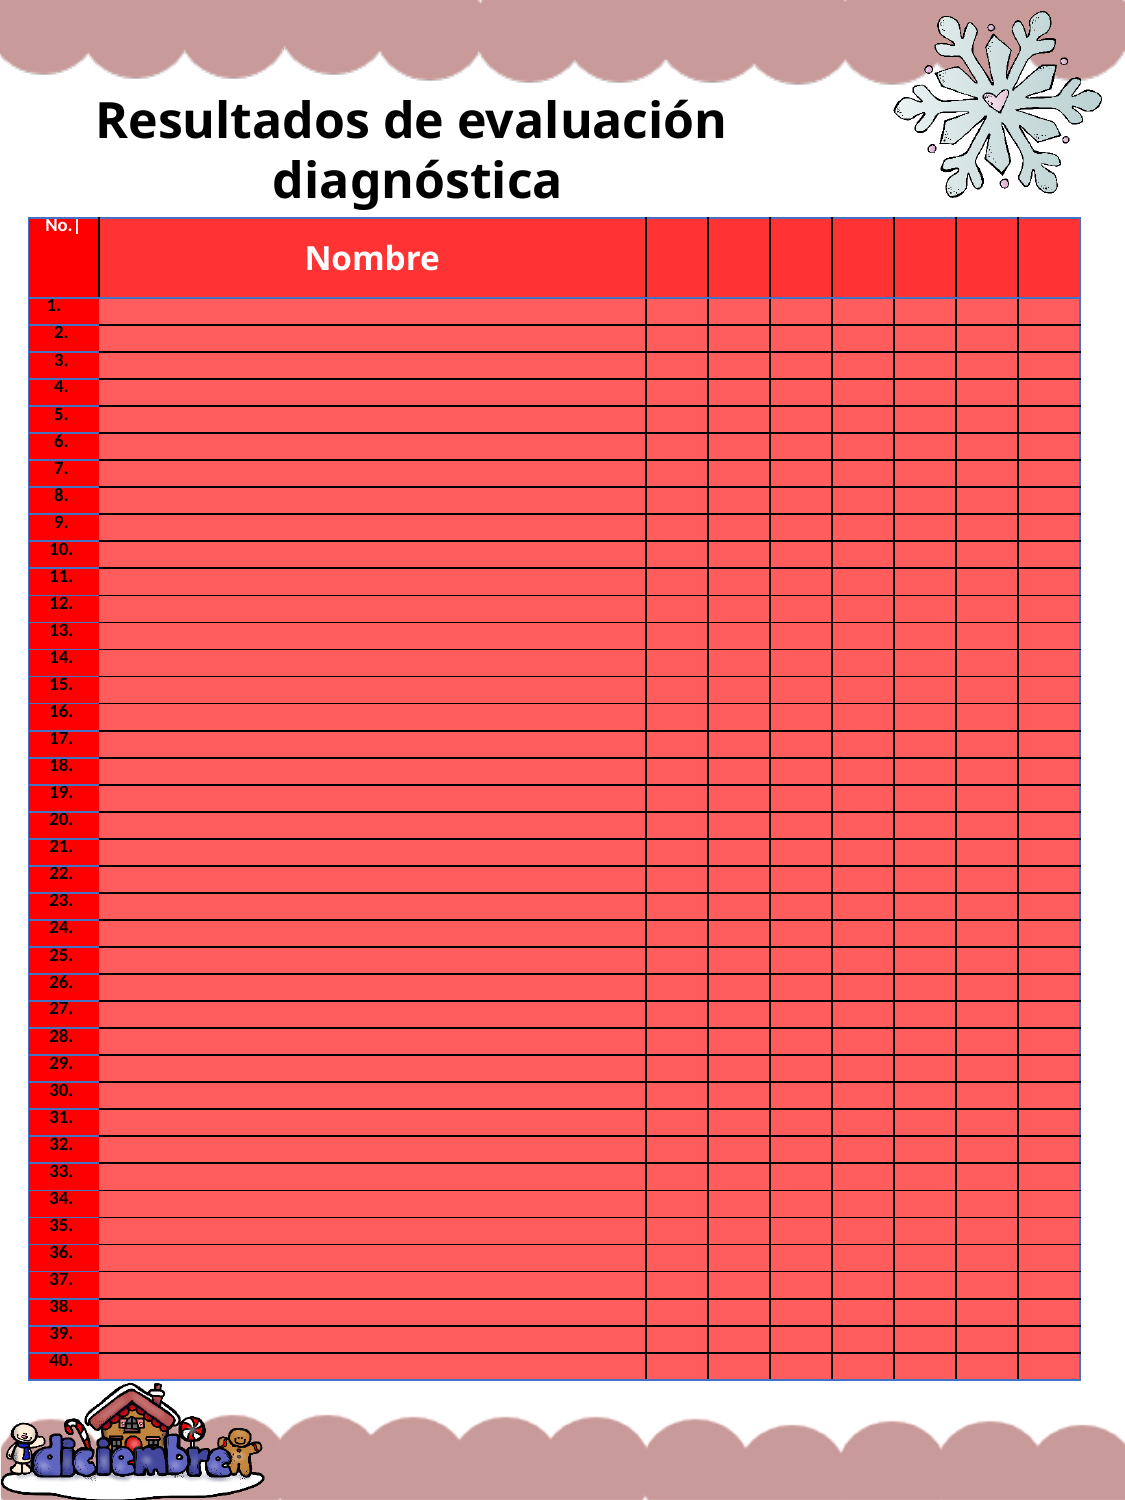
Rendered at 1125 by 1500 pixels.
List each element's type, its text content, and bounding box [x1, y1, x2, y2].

table_cell [647, 1083, 707, 1108]
table_cell [1019, 650, 1079, 676]
table_cell 25. [29, 948, 99, 973]
table_cell [709, 1245, 769, 1271]
table_header [709, 219, 769, 297]
table_cell [647, 407, 707, 432]
table_cell [1019, 840, 1079, 865]
table_cell [647, 704, 707, 730]
table_cell [957, 569, 1017, 595]
table_cell [99, 948, 645, 973]
table_cell [1019, 596, 1079, 622]
table_cell 8. [29, 488, 99, 513]
table_cell [833, 461, 893, 486]
table_cell [99, 569, 645, 595]
table_cell [709, 948, 769, 973]
table_cell [647, 461, 707, 486]
table_cell [895, 1056, 955, 1081]
table_cell [99, 623, 645, 649]
table_cell [895, 1083, 955, 1108]
table_cell [833, 380, 893, 405]
table_cell [99, 596, 645, 622]
table_cell [833, 948, 893, 973]
table_header [647, 219, 707, 297]
table_cell [771, 1029, 831, 1054]
table_cell [709, 759, 769, 784]
table_cell [833, 759, 893, 784]
table_cell [895, 1272, 955, 1298]
table_cell [957, 704, 1017, 730]
table_cell [647, 948, 707, 973]
table_cell [647, 867, 707, 892]
table_cell [1019, 380, 1079, 405]
table_cell [833, 407, 893, 432]
table_cell [895, 732, 955, 757]
table_cell 23. [29, 894, 99, 919]
table_cell [833, 1002, 893, 1027]
table_cell [709, 1083, 769, 1108]
table_cell [957, 677, 1017, 703]
table_cell [833, 299, 893, 324]
table_cell [957, 353, 1017, 378]
table_cell [833, 326, 893, 351]
table_cell [709, 894, 769, 919]
picture [0, 0, 1125, 198]
table_cell [957, 434, 1017, 459]
table_cell [957, 948, 1017, 973]
table_cell [99, 326, 645, 351]
table_cell [1019, 1191, 1079, 1217]
table_cell [647, 299, 707, 324]
table_cell 3. [29, 353, 99, 378]
table_cell [99, 975, 645, 1000]
table_cell [833, 542, 893, 567]
table_cell [99, 353, 645, 378]
table_cell [771, 569, 831, 595]
table_cell [957, 1245, 1017, 1271]
table_cell [957, 1029, 1017, 1054]
table_cell [1019, 704, 1079, 730]
table_cell [647, 975, 707, 1000]
table_cell [771, 813, 831, 838]
table_cell [99, 894, 645, 919]
table_cell [771, 434, 831, 459]
table_cell [957, 1002, 1017, 1027]
table_cell [895, 1029, 955, 1054]
table_cell [709, 1002, 769, 1027]
table_cell [895, 650, 955, 676]
table_cell [895, 1164, 955, 1190]
table_cell [709, 542, 769, 567]
table_cell [1019, 1272, 1079, 1298]
table_cell [833, 732, 893, 757]
table_cell [771, 299, 831, 324]
table_cell [957, 732, 1017, 757]
table_cell [99, 1245, 645, 1271]
table_cell [647, 650, 707, 676]
table_cell [1019, 623, 1079, 649]
table_cell [833, 596, 893, 622]
table_cell [647, 894, 707, 919]
table_cell [833, 867, 893, 892]
table_cell [709, 1056, 769, 1081]
table_cell [833, 677, 893, 703]
table_cell 21. [29, 840, 99, 865]
table_cell [709, 732, 769, 757]
table_cell 33. [29, 1164, 99, 1190]
table_cell [771, 1272, 831, 1298]
table_cell [895, 677, 955, 703]
table_cell [895, 867, 955, 892]
table_cell [957, 326, 1017, 351]
table_cell [771, 840, 831, 865]
table_cell [29, 299, 99, 324]
table_cell [771, 596, 831, 622]
table_cell [99, 461, 645, 486]
table_cell [709, 515, 769, 540]
table_cell [895, 840, 955, 865]
table_cell [833, 1083, 893, 1108]
table_cell [957, 407, 1017, 432]
table_cell [709, 380, 769, 405]
table_header [1019, 219, 1079, 297]
table_cell [1019, 461, 1079, 486]
table_cell [833, 921, 893, 946]
table_cell [957, 542, 1017, 567]
table_cell 5. [29, 407, 99, 432]
table_cell [1019, 407, 1079, 432]
table_cell [895, 948, 955, 973]
table_cell 17. [29, 732, 99, 757]
table_cell [895, 542, 955, 567]
table_cell 19. [29, 786, 99, 811]
table_cell [1019, 299, 1079, 324]
table_cell [647, 1002, 707, 1027]
table_cell [771, 380, 831, 405]
table_cell [957, 1218, 1017, 1244]
table_cell [895, 515, 955, 540]
table_cell [1019, 569, 1079, 595]
table_cell [1019, 1056, 1079, 1081]
table_cell [895, 921, 955, 946]
table_cell [771, 542, 831, 567]
table_cell [1019, 1137, 1079, 1162]
table_cell [709, 1164, 769, 1190]
table_cell 15. [29, 677, 99, 703]
table_cell [647, 380, 707, 405]
table_cell [895, 1218, 955, 1244]
table_cell [957, 975, 1017, 1000]
table_cell [895, 704, 955, 730]
table_cell [957, 299, 1017, 324]
table_cell [99, 1002, 645, 1027]
table_header Nombre [100, 219, 645, 297]
table_cell [99, 515, 645, 540]
table_cell [709, 867, 769, 892]
table_cell [709, 326, 769, 351]
table_cell [647, 921, 707, 946]
table_cell [895, 813, 955, 838]
table_cell [99, 840, 645, 865]
table_cell [647, 326, 707, 351]
table_cell 12. [29, 596, 99, 622]
table_cell [957, 515, 1017, 540]
table_cell [957, 786, 1017, 811]
table_cell [1019, 759, 1079, 784]
table_cell [709, 975, 769, 1000]
table_cell 29. [29, 1056, 99, 1081]
table_cell [771, 1218, 831, 1244]
table_cell [647, 732, 707, 757]
table_cell [833, 434, 893, 459]
table_cell [709, 434, 769, 459]
table_cell [895, 596, 955, 622]
table_cell [1019, 1029, 1079, 1054]
table_cell [1019, 921, 1079, 946]
table_cell [833, 515, 893, 540]
table_cell [1019, 434, 1079, 459]
table_cell [833, 704, 893, 730]
table_cell [771, 326, 831, 351]
table_cell [895, 786, 955, 811]
table_cell [647, 596, 707, 622]
table_cell [957, 1056, 1017, 1081]
table_cell [771, 1137, 831, 1162]
table_cell [709, 650, 769, 676]
table_cell [647, 1110, 707, 1135]
table_cell [647, 840, 707, 865]
table_cell [1019, 867, 1079, 892]
table_cell [99, 732, 645, 757]
table_cell [709, 623, 769, 649]
table_cell [647, 515, 707, 540]
table_cell [709, 569, 769, 595]
table_cell [647, 759, 707, 784]
table_cell [895, 569, 955, 595]
table_cell [833, 1245, 893, 1271]
table_cell [833, 894, 893, 919]
table_cell [709, 1110, 769, 1135]
table_cell [895, 461, 955, 486]
table_cell [709, 1218, 769, 1244]
table_cell [99, 488, 645, 513]
table_cell [895, 1191, 955, 1217]
table_cell [1019, 894, 1079, 919]
table_cell 30. [29, 1083, 99, 1108]
table_cell [1019, 948, 1079, 973]
table_cell [771, 353, 831, 378]
table_cell [709, 353, 769, 378]
table_cell 16. [29, 704, 99, 730]
table_cell [895, 1110, 955, 1135]
table_cell 28. [29, 1029, 99, 1054]
table_cell 11. [29, 569, 99, 595]
table_cell [771, 1056, 831, 1081]
table_cell [709, 1029, 769, 1054]
table_cell [647, 813, 707, 838]
table_cell [99, 1029, 645, 1054]
table_header [895, 219, 955, 297]
table_cell [833, 1056, 893, 1081]
table_cell [709, 921, 769, 946]
table_cell [895, 759, 955, 784]
table_cell 2. [29, 326, 99, 351]
table_cell [957, 1191, 1017, 1217]
table_cell [709, 596, 769, 622]
table_cell 20. [29, 813, 99, 838]
table_cell [99, 1191, 645, 1217]
table_cell [1019, 353, 1079, 378]
table_cell [99, 1110, 645, 1135]
table_cell [647, 1245, 707, 1271]
table_cell [957, 461, 1017, 486]
table_cell [709, 840, 769, 865]
table_cell 9. [29, 515, 99, 540]
table_cell [647, 434, 707, 459]
table_cell [771, 407, 831, 432]
table_cell [771, 677, 831, 703]
table_cell [833, 353, 893, 378]
table_cell [771, 515, 831, 540]
table_cell [771, 921, 831, 946]
table_cell [833, 650, 893, 676]
table_cell [957, 867, 1017, 892]
table_cell 6. [29, 434, 99, 459]
table_cell [833, 975, 893, 1000]
table_cell [99, 434, 645, 459]
table_cell [957, 921, 1017, 946]
table_cell [771, 1245, 831, 1271]
table_cell 10. [29, 542, 99, 567]
table_cell [647, 1164, 707, 1190]
table_cell [99, 677, 645, 703]
table_cell [957, 1137, 1017, 1162]
table_cell [1019, 1083, 1079, 1108]
table_cell [1019, 326, 1079, 351]
table_cell 31. [29, 1110, 99, 1135]
table_cell [957, 840, 1017, 865]
table_cell 7. [29, 461, 99, 486]
table_cell 35. [29, 1218, 99, 1244]
table_cell [99, 1056, 645, 1081]
table_cell [895, 380, 955, 405]
table_cell [833, 1110, 893, 1135]
table_cell [709, 813, 769, 838]
table_cell [647, 1029, 707, 1054]
text_box Resultados de evaluación diagnóstica [80, 198, 756, 217]
table_cell [771, 1002, 831, 1027]
table_cell 26. [29, 975, 99, 1000]
table_cell [647, 623, 707, 649]
table_cell [957, 380, 1017, 405]
table_cell [833, 786, 893, 811]
table_cell [709, 461, 769, 486]
table_cell [99, 1272, 645, 1298]
table_cell [1019, 488, 1079, 513]
table_cell [771, 867, 831, 892]
table_cell [1019, 732, 1079, 757]
table_cell [1019, 1218, 1079, 1244]
table_cell [99, 299, 645, 324]
table_cell [771, 488, 831, 513]
table_cell 13. [29, 623, 99, 649]
table_cell 4. [29, 380, 99, 405]
table_cell [957, 1272, 1017, 1298]
table_cell [709, 1137, 769, 1162]
table_cell [771, 759, 831, 784]
table_cell 27. [29, 1002, 99, 1027]
table_cell [99, 407, 645, 432]
table_cell 22. [29, 867, 99, 892]
table_cell [771, 1164, 831, 1190]
table_cell [99, 542, 645, 567]
table_cell [99, 921, 645, 946]
table_cell [957, 650, 1017, 676]
table_cell [957, 759, 1017, 784]
table_cell [647, 1218, 707, 1244]
table_cell [833, 1029, 893, 1054]
picture [0, 1301, 1125, 1500]
table_cell 18. [29, 759, 99, 784]
table_cell [833, 813, 893, 838]
table_cell [771, 948, 831, 973]
table_cell [1019, 975, 1079, 1000]
table_cell 14. [29, 650, 99, 676]
table_cell [833, 1164, 893, 1190]
table_cell [647, 542, 707, 567]
table_cell [895, 488, 955, 513]
table_cell [957, 894, 1017, 919]
table_cell [647, 1191, 707, 1217]
table_cell [895, 1245, 955, 1271]
table_cell [99, 1083, 645, 1108]
table_cell [771, 1191, 831, 1217]
table_cell [647, 569, 707, 595]
table_cell [771, 975, 831, 1000]
table_cell [833, 623, 893, 649]
table_cell [833, 1272, 893, 1298]
table_cell [647, 1056, 707, 1081]
table_cell [99, 650, 645, 676]
table_cell 32. [29, 1137, 99, 1162]
table_cell [771, 894, 831, 919]
table_cell [833, 1137, 893, 1162]
table_cell [647, 677, 707, 703]
table_cell [1019, 1245, 1079, 1271]
table_cell [647, 1272, 707, 1298]
table_cell [895, 407, 955, 432]
table_header [771, 219, 831, 297]
table_cell [647, 1137, 707, 1162]
table_cell [1019, 515, 1079, 540]
table_cell [771, 732, 831, 757]
table_cell [1019, 1002, 1079, 1027]
table_header [957, 219, 1017, 297]
table_cell [647, 353, 707, 378]
table_cell [895, 975, 955, 1000]
table_cell [771, 623, 831, 649]
table_cell 24. [29, 921, 99, 946]
table_cell [957, 623, 1017, 649]
table_cell [99, 1164, 645, 1190]
table_cell 34. [29, 1191, 99, 1217]
table_cell [895, 894, 955, 919]
table_header No.| [29, 219, 98, 297]
table_cell 36. [29, 1245, 99, 1271]
table_cell [833, 1191, 893, 1217]
table_cell [957, 488, 1017, 513]
table_cell [1019, 677, 1079, 703]
table_cell [895, 1137, 955, 1162]
table_cell [99, 380, 645, 405]
table_cell [1019, 542, 1079, 567]
table_cell [771, 1083, 831, 1108]
table_cell [895, 623, 955, 649]
table_cell [895, 434, 955, 459]
table_cell [895, 353, 955, 378]
table_cell [895, 326, 955, 351]
table_cell [895, 299, 955, 324]
table_cell [895, 1002, 955, 1027]
table_cell [771, 461, 831, 486]
table_cell [833, 569, 893, 595]
table_cell [1019, 1164, 1079, 1190]
table_cell [709, 407, 769, 432]
table_cell [957, 1083, 1017, 1108]
table_cell [647, 786, 707, 811]
table_cell [709, 1191, 769, 1217]
table_cell [1019, 1110, 1079, 1135]
table_cell [99, 786, 645, 811]
table_cell [709, 704, 769, 730]
table_cell [771, 704, 831, 730]
table_cell [957, 596, 1017, 622]
table_cell [99, 759, 645, 784]
table_cell [647, 488, 707, 513]
table_cell 37. [29, 1272, 99, 1298]
table_header [833, 219, 893, 297]
table_cell [99, 1218, 645, 1244]
table_cell [709, 488, 769, 513]
table_cell [957, 1164, 1017, 1190]
table_cell [833, 1218, 893, 1244]
table_cell [833, 488, 893, 513]
table_cell [709, 299, 769, 324]
table_cell [1019, 813, 1079, 838]
table_cell [99, 704, 645, 730]
table_cell [1019, 786, 1079, 811]
table_cell [957, 1110, 1017, 1135]
table_cell [771, 1110, 831, 1135]
table_cell [771, 650, 831, 676]
table_cell [709, 1272, 769, 1298]
table_cell [957, 813, 1017, 838]
table_cell [709, 677, 769, 703]
table_cell [771, 786, 831, 811]
table_cell [99, 1137, 645, 1162]
table_cell [833, 840, 893, 865]
table_cell [709, 786, 769, 811]
table_cell [99, 813, 645, 838]
table_cell [99, 867, 645, 892]
